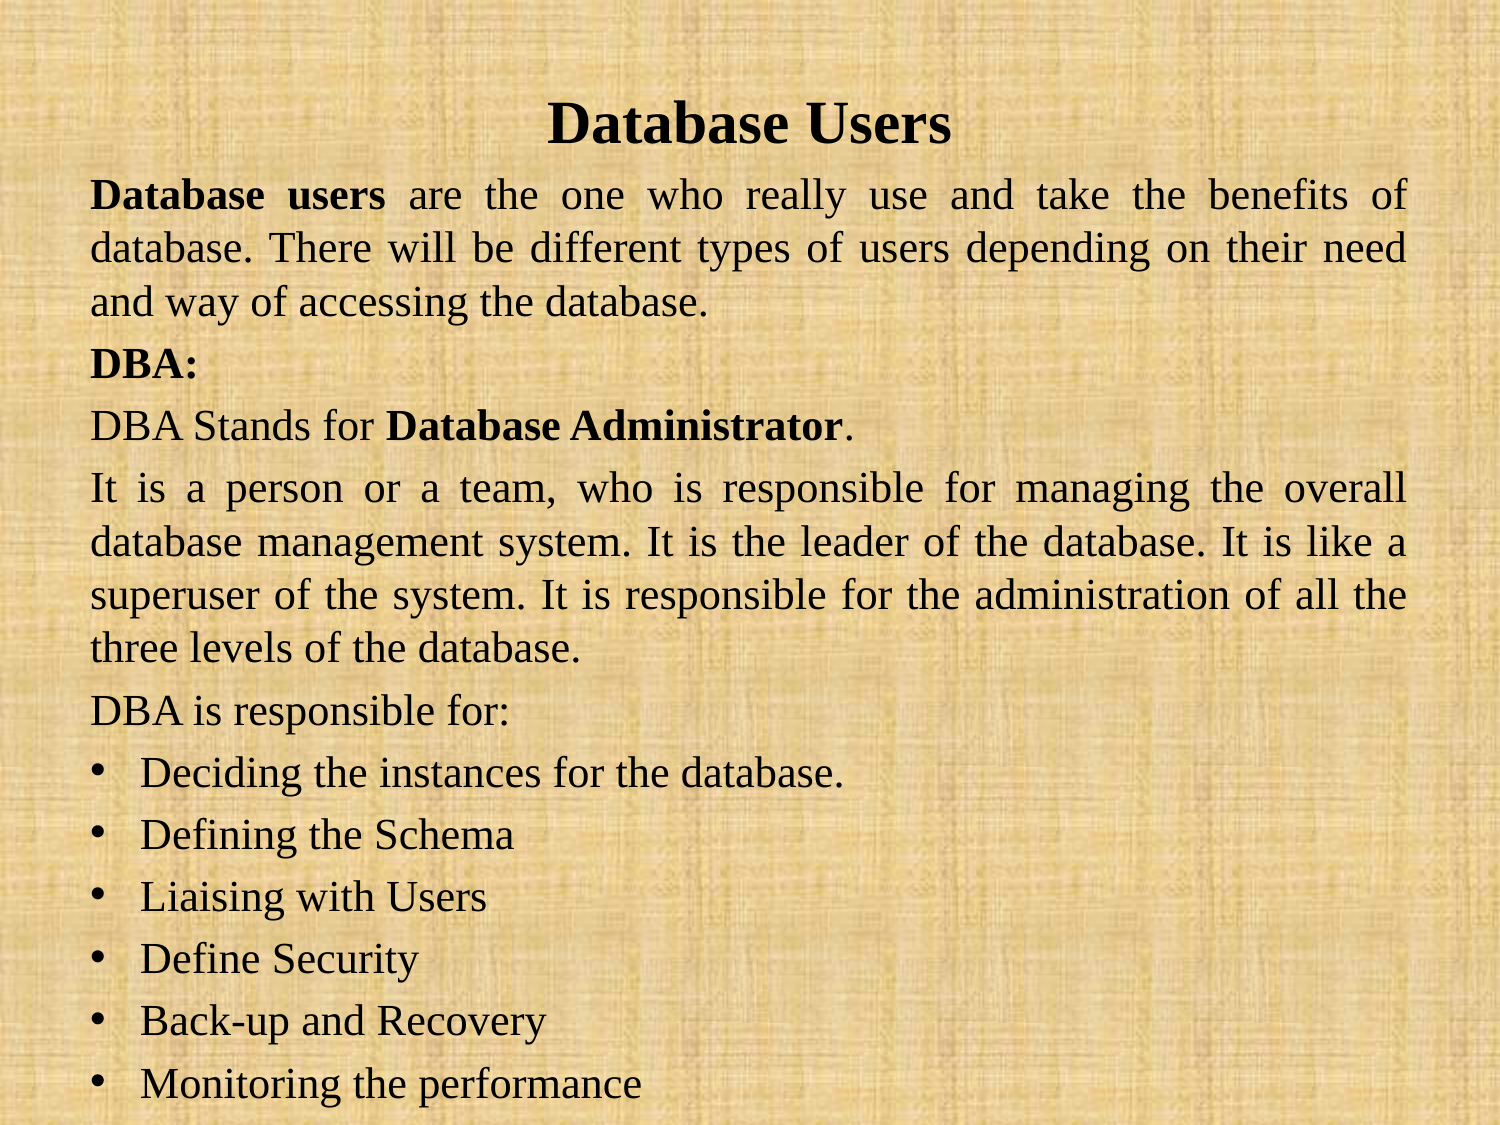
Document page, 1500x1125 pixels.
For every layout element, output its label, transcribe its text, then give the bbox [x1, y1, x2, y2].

picture [0, 0, 1500, 1125]
list Database Users Database users are the one who really use and take the benefits of database. There will be different types of users depending on their need and way of accessing the database. DBA: DBA Stands for ​Database Administrator​. It is a person or a team, who is responsible for managing the overall database management system. It is the leader of the database. It is like a superuser of the system. It is responsible for the administration of all the three levels of the database. DBA is responsible for: Deciding the instances for the database. Defining the Schema Liaising with Users Define Security Back-up and Recovery Monitoring the performance [75, 75, 1425, 1125]
